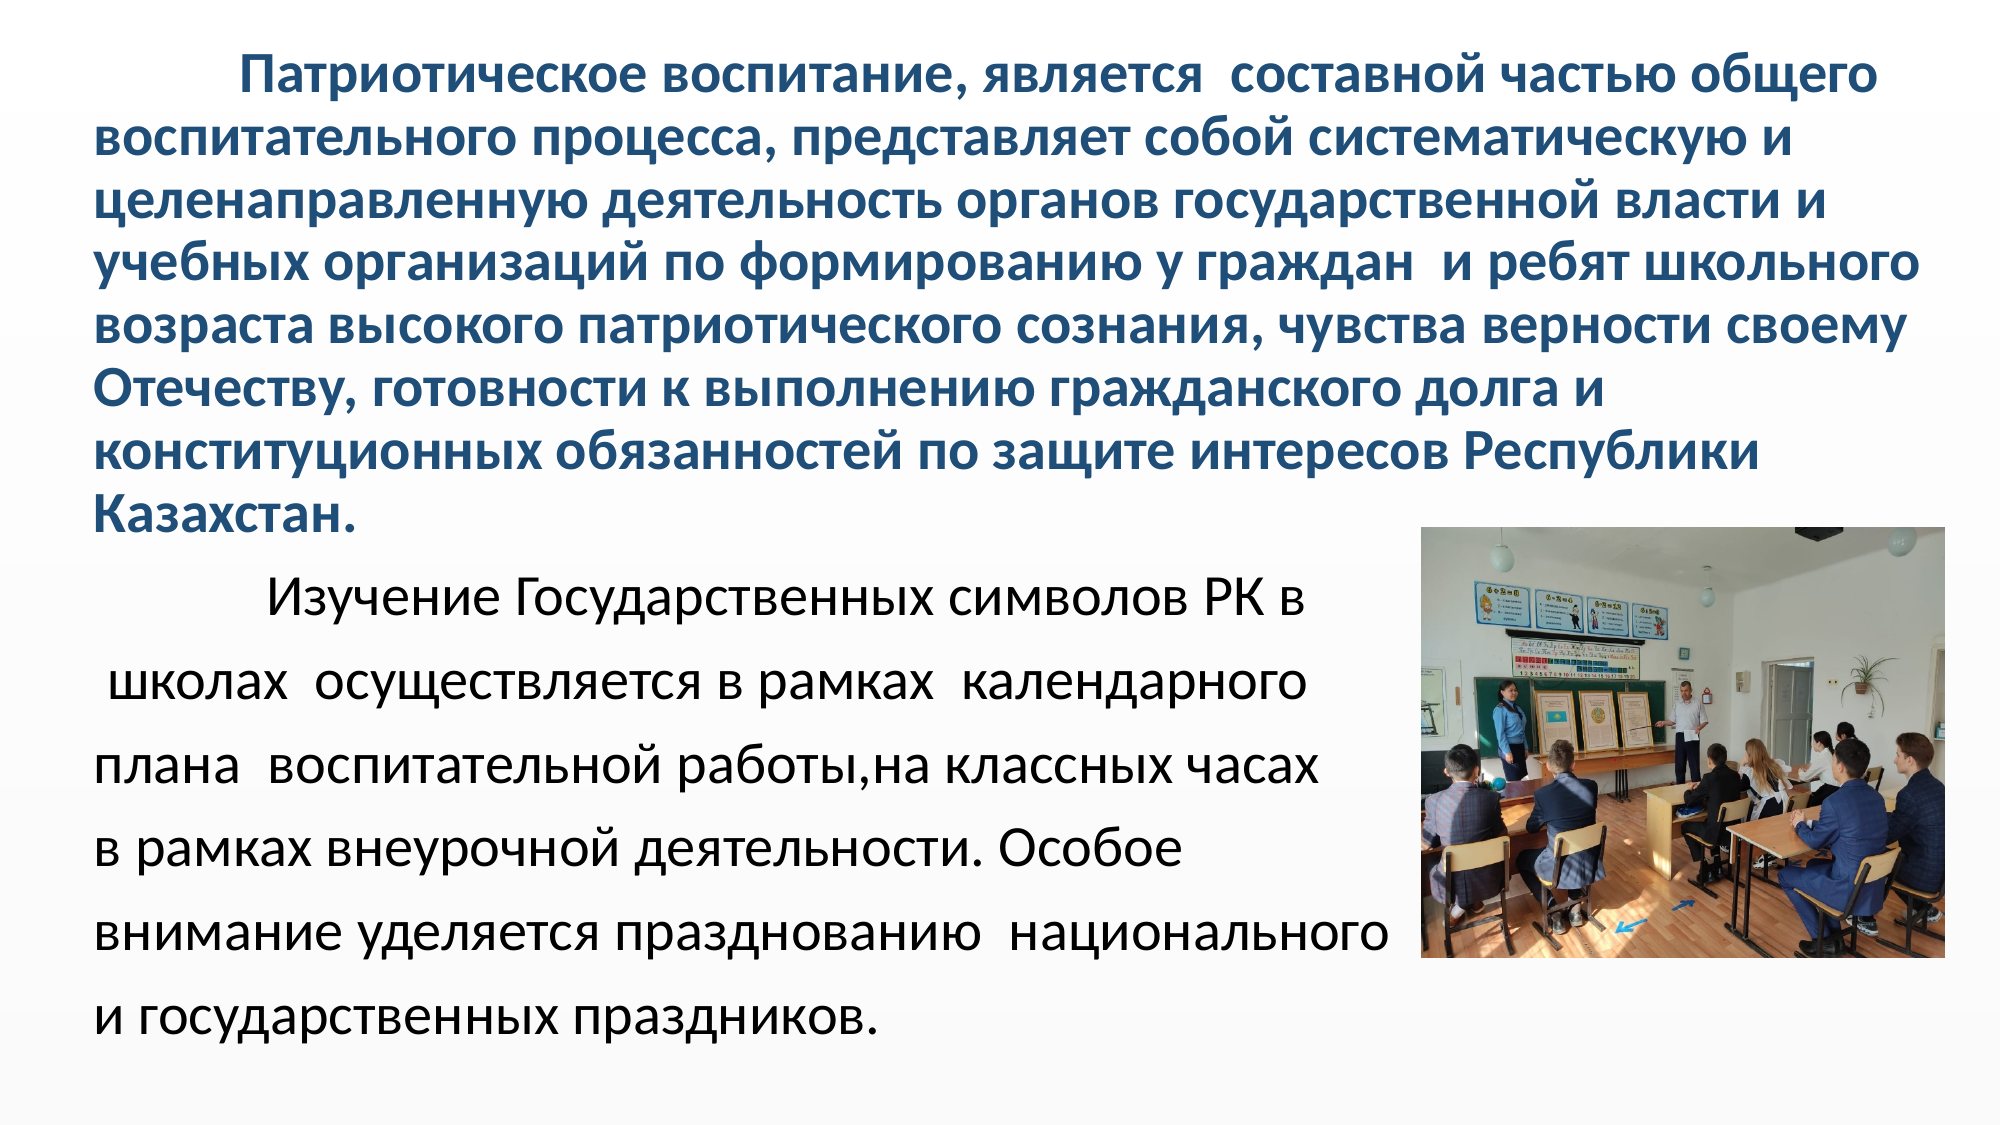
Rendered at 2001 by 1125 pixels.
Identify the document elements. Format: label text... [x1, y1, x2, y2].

list Патриотическое воспитание, является составной частью общего воспитательного процесса, представляет собой систематическую и целенаправленную деятельность органов государственной власти и учебных организаций по формированию у граждан и ребят школьного возраста высокого патриотического сознания, чувства верности своему Отечеству, готовности к выполнению гражданского долга и конституционных обязанностей по защите интересов Республики Казахстан. Изучение Государственных символов РК в школах осуществляется в рамках календарного плана воспитательной работы,на классных часах в рамках внеурочной деятельности. Особое внимание уделяется празднованию национального и государственных праздников. [78, 34, 2000, 1068]
picture [1421, 527, 1945, 958]
